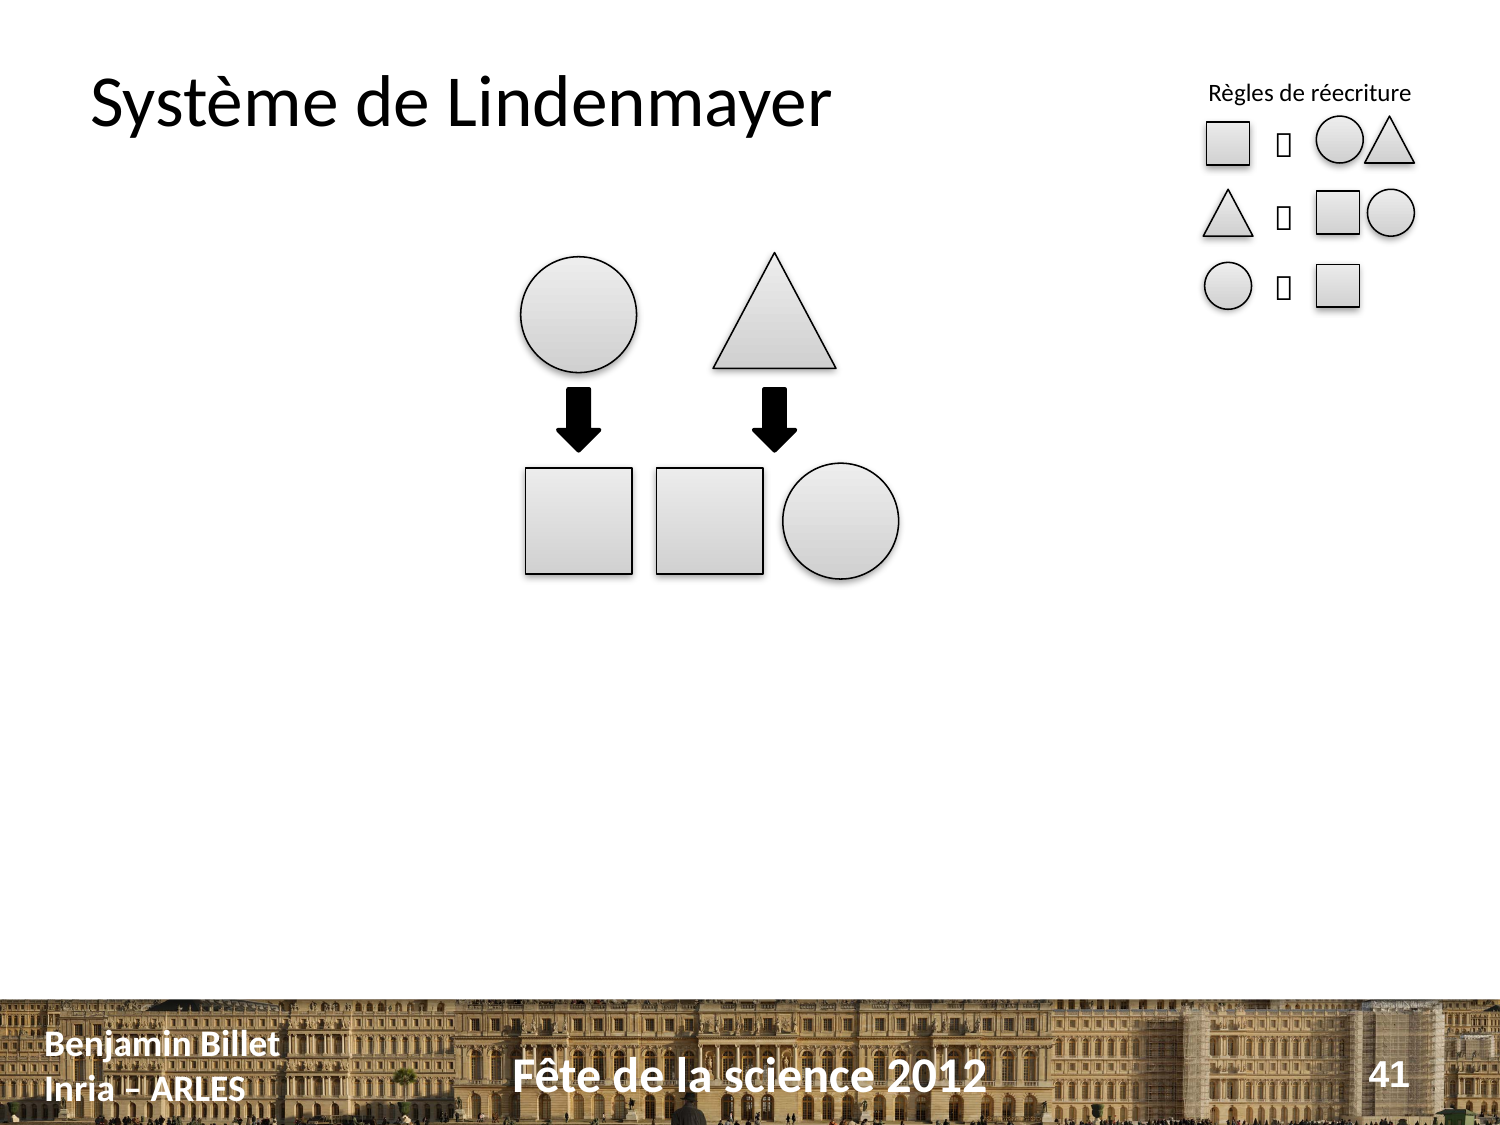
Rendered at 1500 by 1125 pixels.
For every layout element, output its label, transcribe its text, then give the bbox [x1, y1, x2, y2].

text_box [1193, 68, 1440, 315]
text_box [656, 467, 764, 575]
title Système de Lindenmayer [75, 45, 1425, 149]
text_box [751, 387, 798, 453]
text_box [519, 255, 638, 374]
text_box [712, 251, 837, 370]
picture [0, 1000, 1500, 1125]
text_box [556, 387, 602, 453]
slide_number 41 [1074, 1042, 1425, 1103]
text_box [525, 467, 633, 575]
text_box [782, 462, 900, 580]
